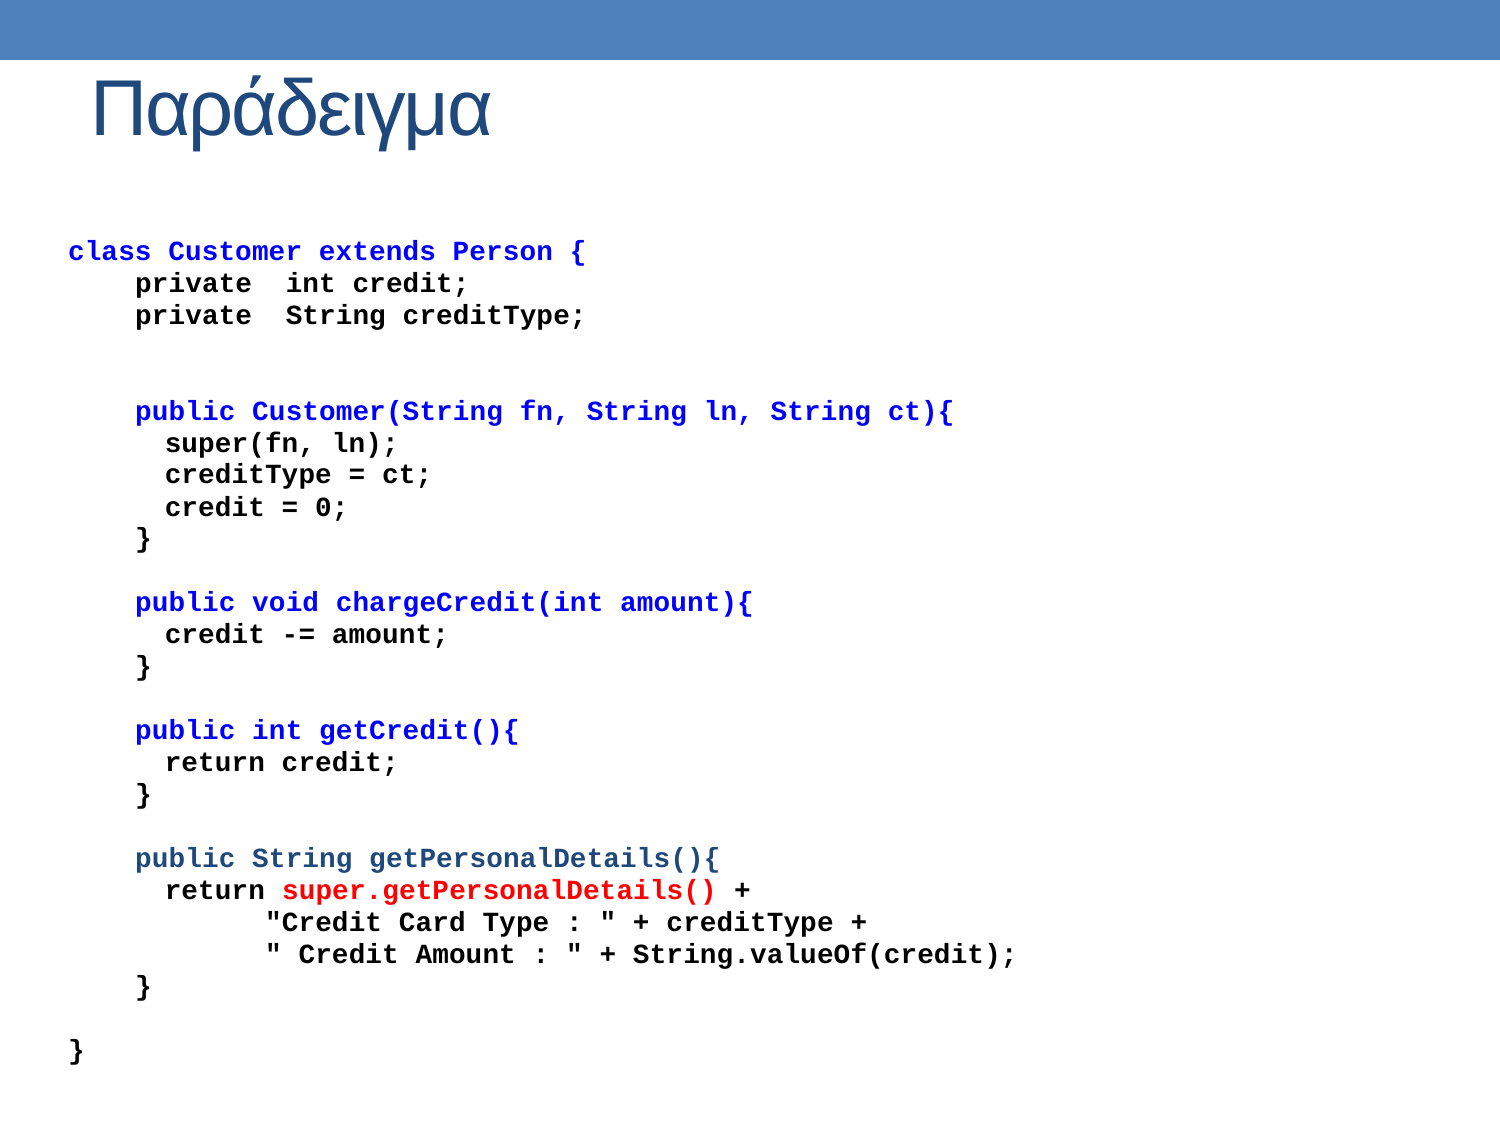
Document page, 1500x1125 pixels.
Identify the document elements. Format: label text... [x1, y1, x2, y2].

title Παράδειγμα [75, 45, 1425, 161]
list class Customer extends Person { private int credit; private String creditType; public Customer(String fn, String ln, String ct){ super(fn, ln); creditType = ct; credit = 0; } public void chargeCredit(int amount){ credit -= amount; } public int getCredit(){ return credit; } public String getPersonalDetails(){ return super.getPersonalDetails() + "Credit Card Type : " + creditType + " Credit Amount : " + String.valueOf(credit); } } [53, 231, 1404, 1083]
